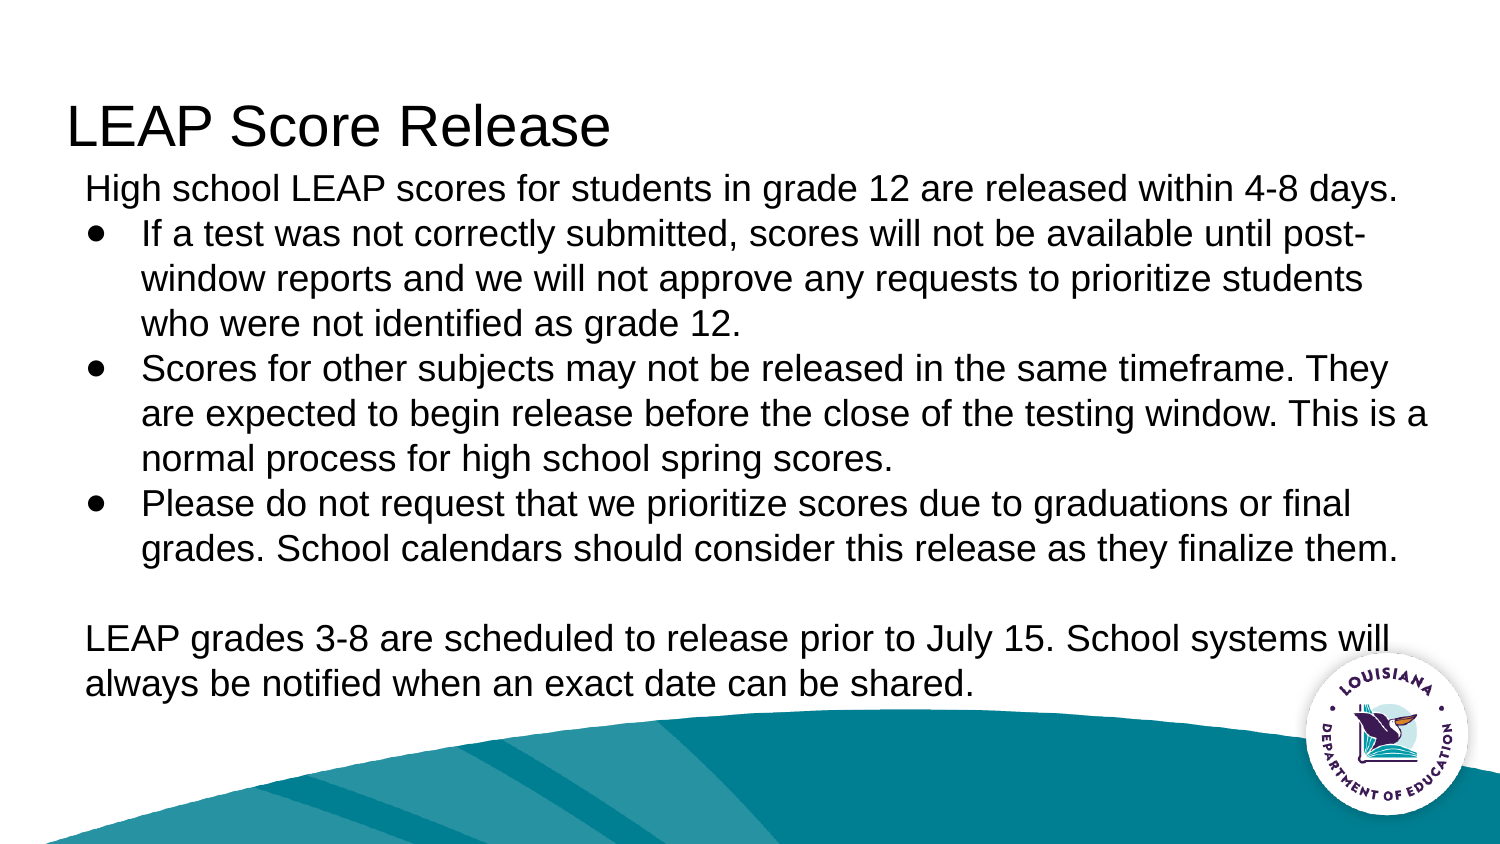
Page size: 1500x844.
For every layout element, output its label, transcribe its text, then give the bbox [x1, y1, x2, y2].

list High school LEAP scores for students in grade 12 are released within 4-8 days. If a test was not correctly submitted, scores will not be available until post-window reports and we will not approve any requests to prioritize students who were not identified as grade 12. Scores for other subjects may not be released in the same timeframe. They are expected to begin release before the close of the testing window. This is a normal process for high school spring scores. Please do not request that we prioritize scores due to graduations or final grades. School calendars should consider this release as they finalize them. LEAP grades 3-8 are scheduled to release prior to July 15. School systems will always be notified when an exact date can be shared. [51, 149, 1449, 672]
title LEAP Score Release [51, 72, 1449, 149]
picture [0, 642, 1500, 844]
